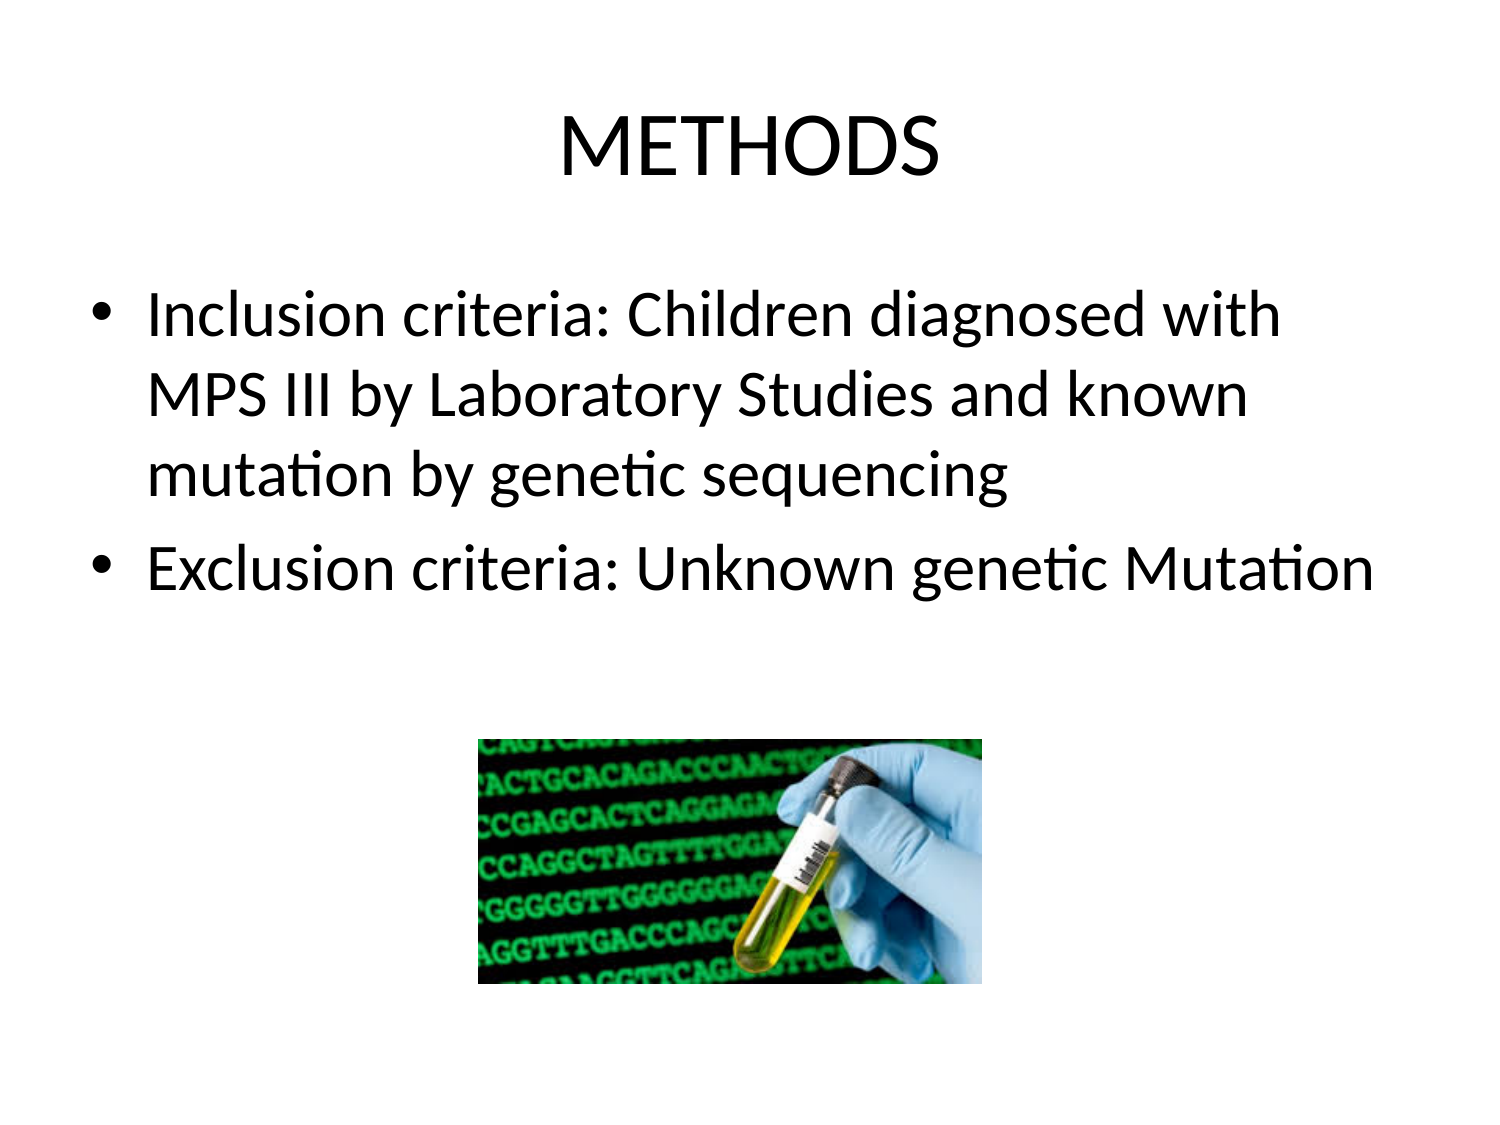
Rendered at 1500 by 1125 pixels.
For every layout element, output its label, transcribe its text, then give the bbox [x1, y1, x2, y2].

picture [477, 739, 982, 984]
title METHODS [75, 45, 1425, 233]
list Inclusion criteria: Children diagnosed with MPS III by Laboratory Studies and known mutation by genetic sequencing Exclusion criteria: Unknown genetic Mutation [75, 262, 1425, 1005]
